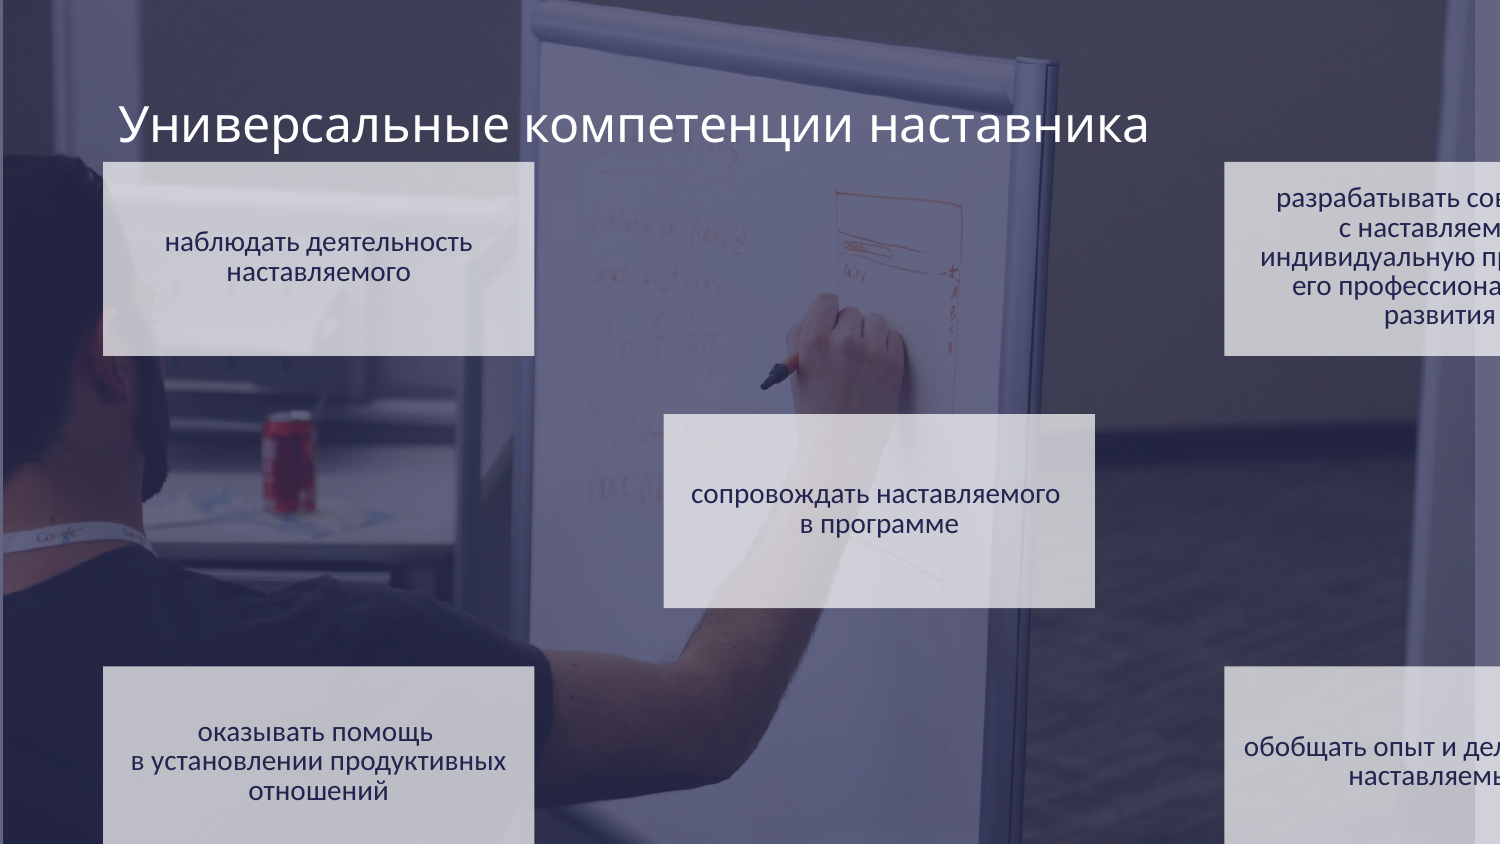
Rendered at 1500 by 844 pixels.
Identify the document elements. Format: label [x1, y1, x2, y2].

text_box [103, 161, 1397, 844]
picture [3, 0, 1475, 844]
text_box [1475, 356, 1500, 666]
text_box [1475, 0, 1500, 161]
